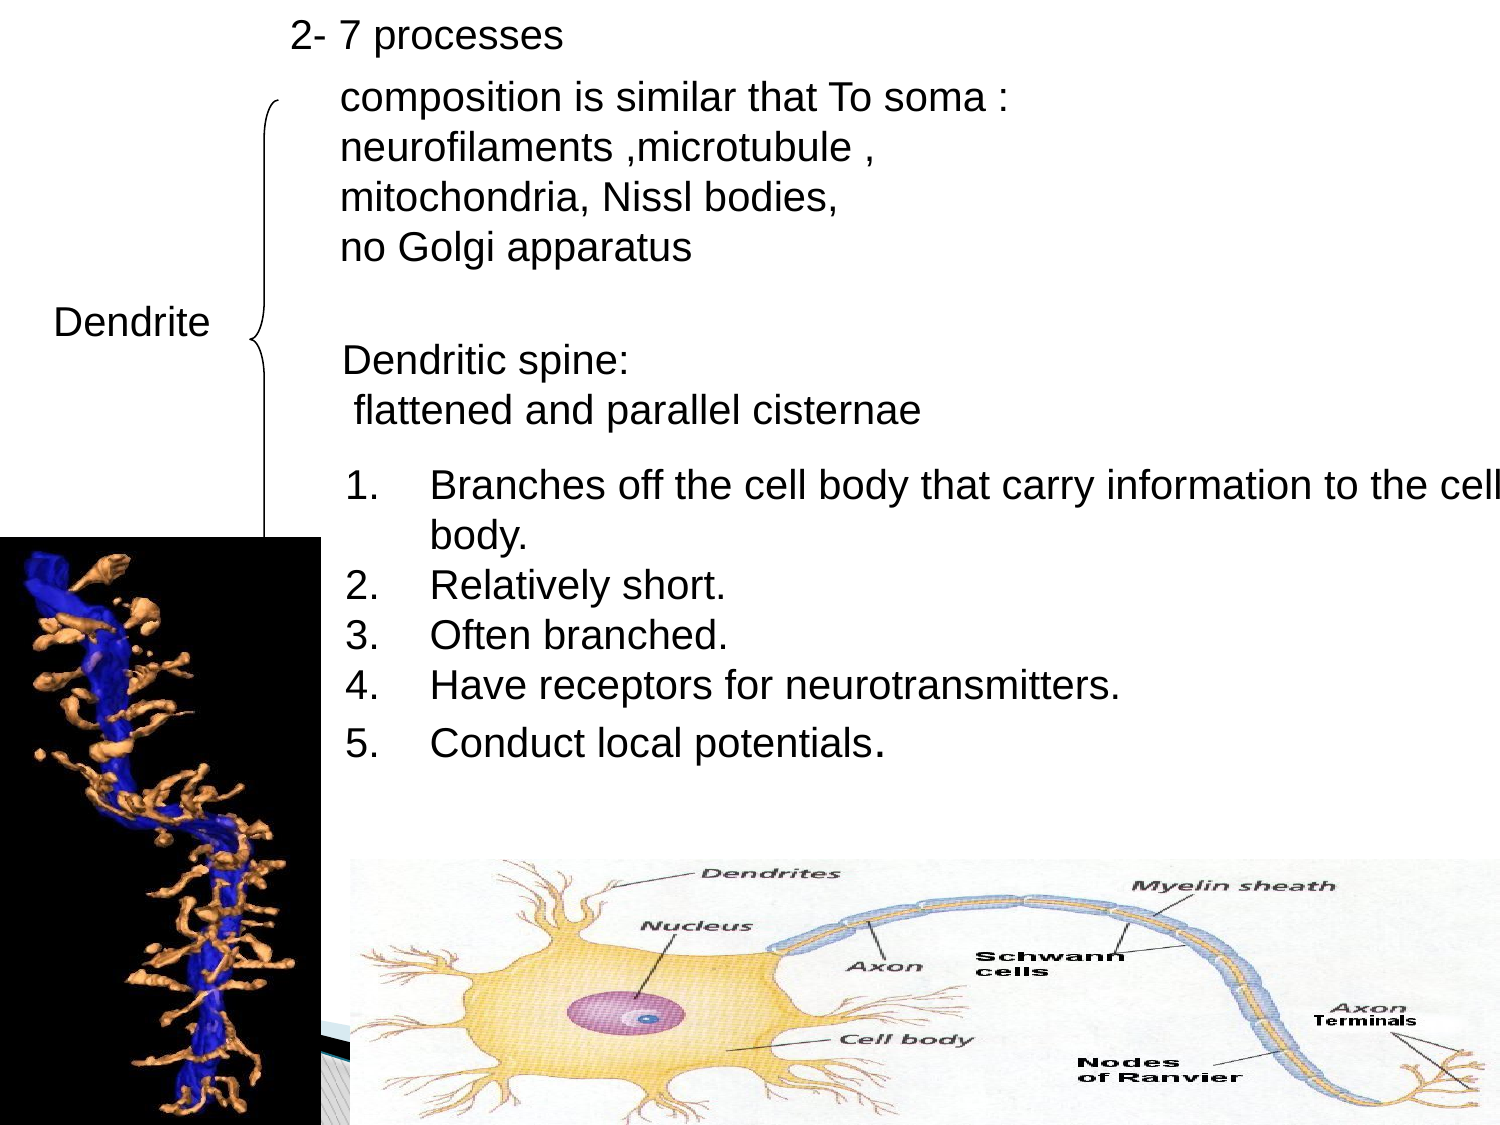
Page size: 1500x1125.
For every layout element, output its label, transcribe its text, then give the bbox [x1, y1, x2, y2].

picture [0, 537, 321, 1125]
text_box Dendritic spine: flattened and parallel cisternae [327, 275, 938, 440]
text_box Dendrite [38, 287, 227, 353]
text_box Branches off the cell body that carry information to the cell body. Relatively short. Often branched. Have receptors for neurotransmitters. Conduct local potentials. [312, 450, 1500, 775]
picture [349, 859, 1500, 1125]
text_box composition is similar that To soma : neurofilaments ,microtubule , mitochondria, Nissl bodies, no Golgi apparatus [324, 62, 1146, 278]
text_box [249, 99, 279, 537]
text_box 2- 7 processes [275, 0, 964, 65]
